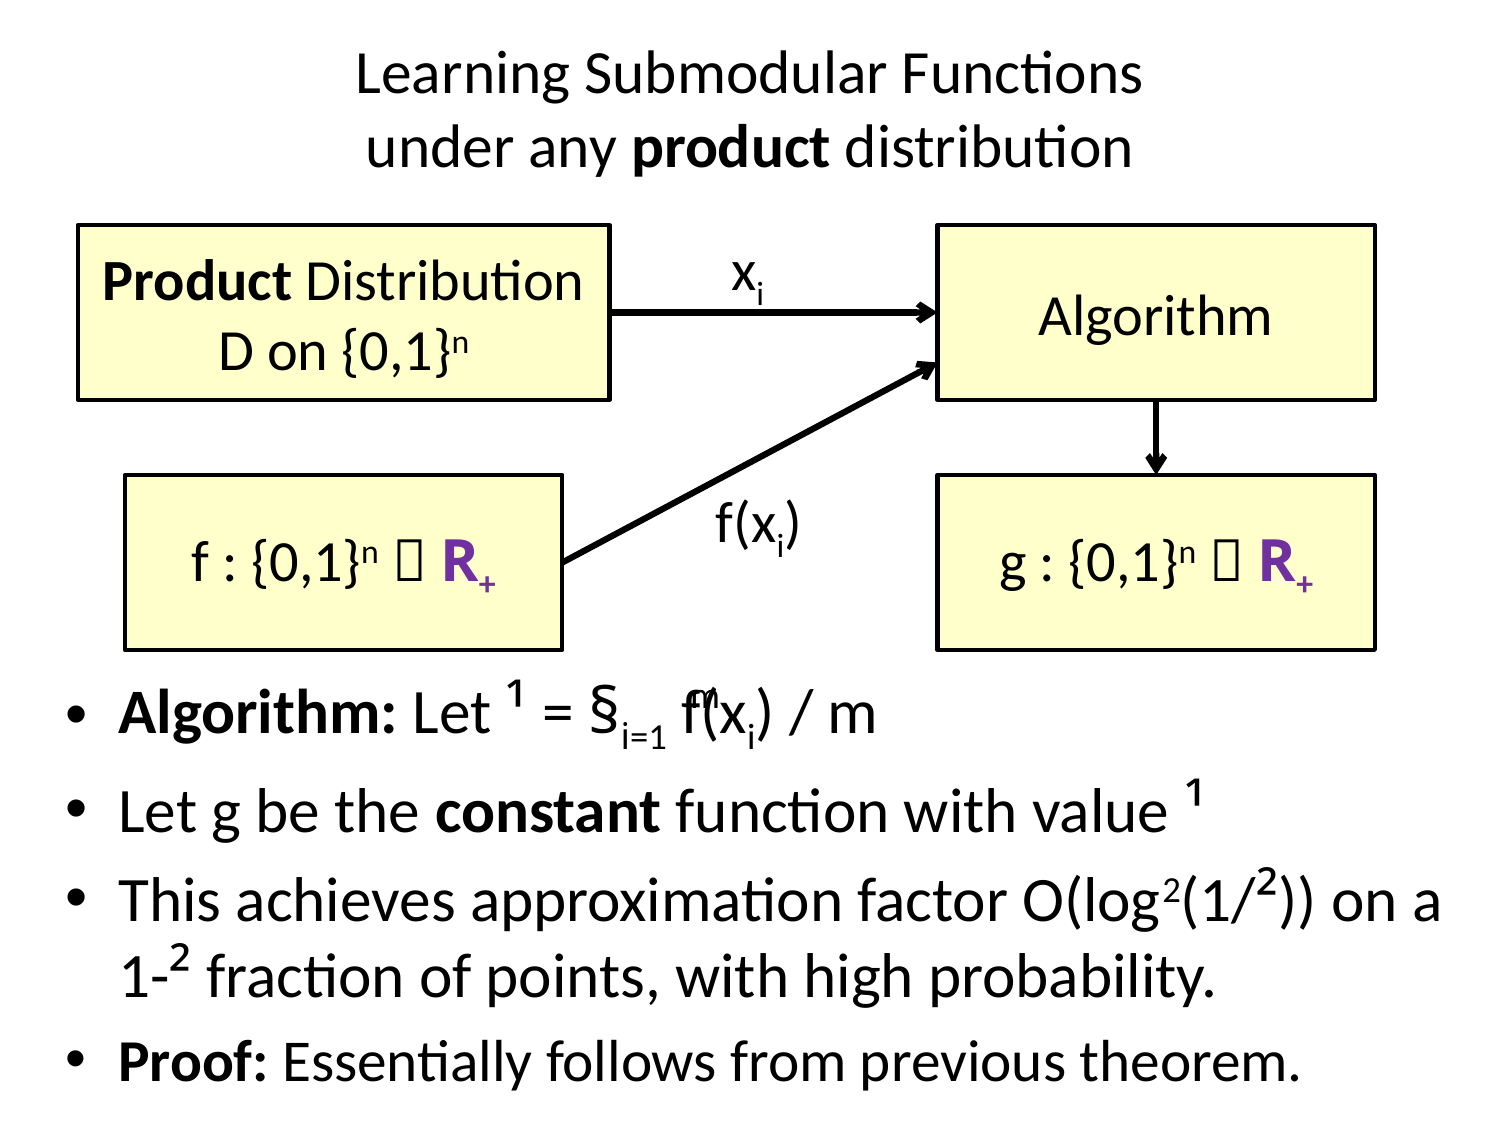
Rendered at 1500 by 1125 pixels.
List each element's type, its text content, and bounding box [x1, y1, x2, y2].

text_box Algorithm [935, 223, 1377, 402]
title Learning Submodular Functions under any product distribution [75, 24, 1425, 188]
text_box Product Distribution D on {0,1}n [76, 223, 612, 402]
list Algorithm: Let ¹ = §i=1 f(xi) / m Let g be the constant function with value ¹ This achieves approximation factor O(log2(1/²)) on a 1-² fraction of points, with high probability. Proof: Essentially follows from previous theorem. [50, 663, 1463, 1105]
text_box xi [716, 224, 779, 310]
text_box m [675, 663, 736, 724]
text_box f : {0,1}n  R+ [123, 473, 564, 652]
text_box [562, 362, 938, 563]
text_box g : {0,1}n  R+ [935, 473, 1377, 652]
